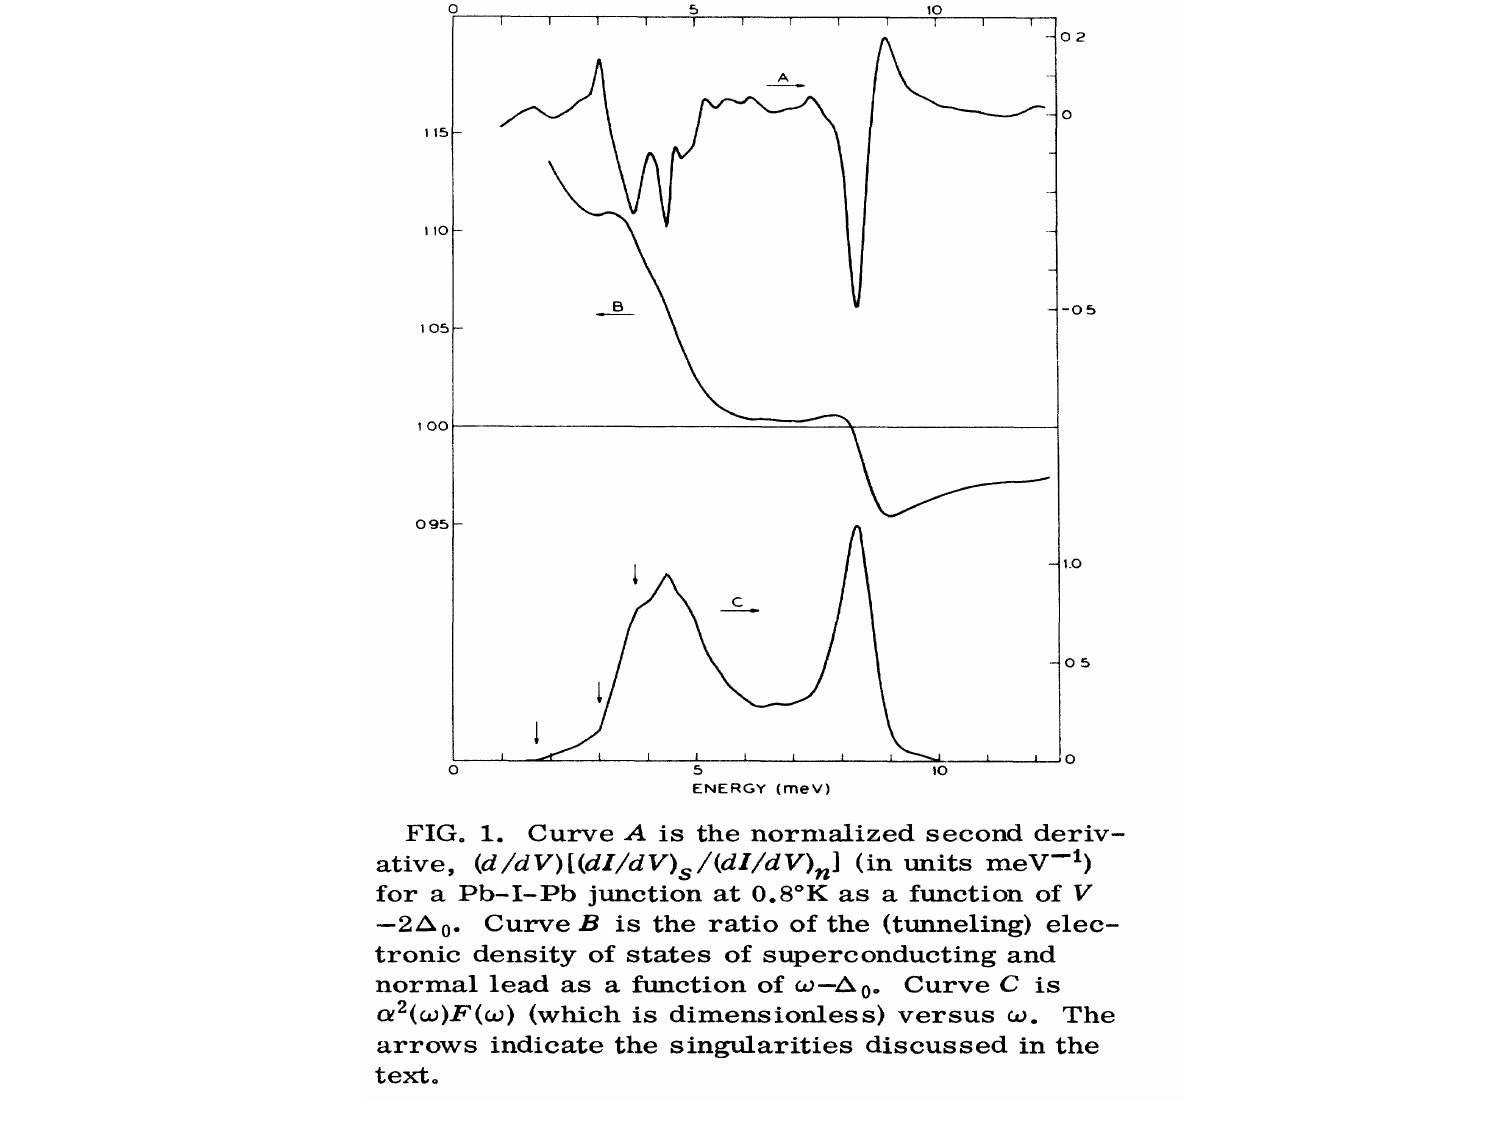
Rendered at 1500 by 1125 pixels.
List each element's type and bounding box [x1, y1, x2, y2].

picture [362, 0, 1185, 1101]
